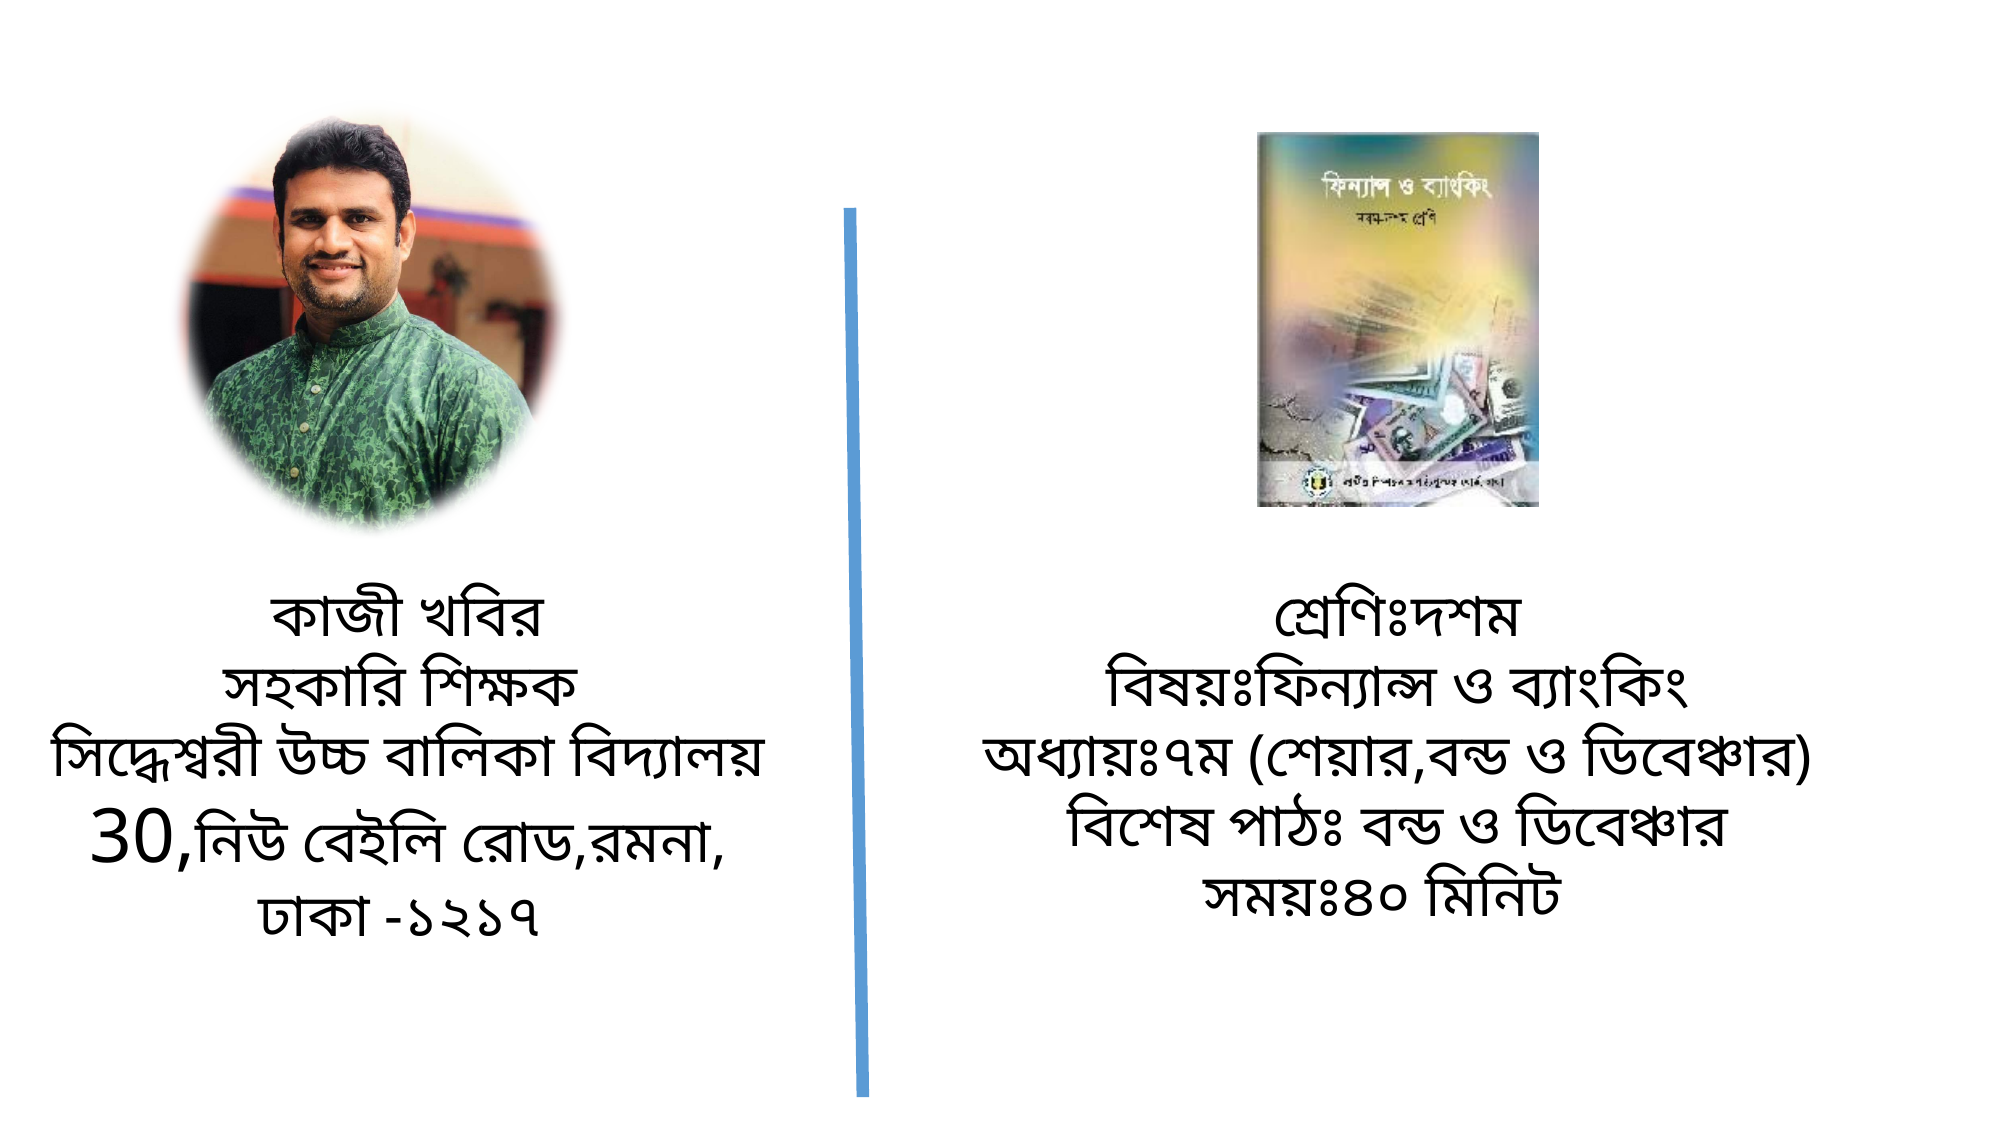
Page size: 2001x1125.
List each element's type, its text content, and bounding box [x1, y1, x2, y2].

picture [1257, 132, 1539, 507]
text_box শ্রেণিঃদশম বিষয়ঃফিন্যান্স ও ব্যাংকিং অধ্যায়ঃ৭ম (শেয়ার,বন্ড ও ডিবেঞ্চার) বিশেষ পাঠঃ বন্ড ও ডিবেঞ্চার সময়ঃ৪০ মিনিট [895, 570, 1900, 936]
picture [167, 98, 572, 541]
text_box কাজী খবির সহকারি শিক্ষক সিদ্ধেশ্বরী উচ্চ বালিকা বিদ্যালয় 30,নিউ বেইলি রোড,রমনা, ঢাকা -১২১৭ [31, 570, 785, 956]
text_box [849, 207, 863, 1098]
